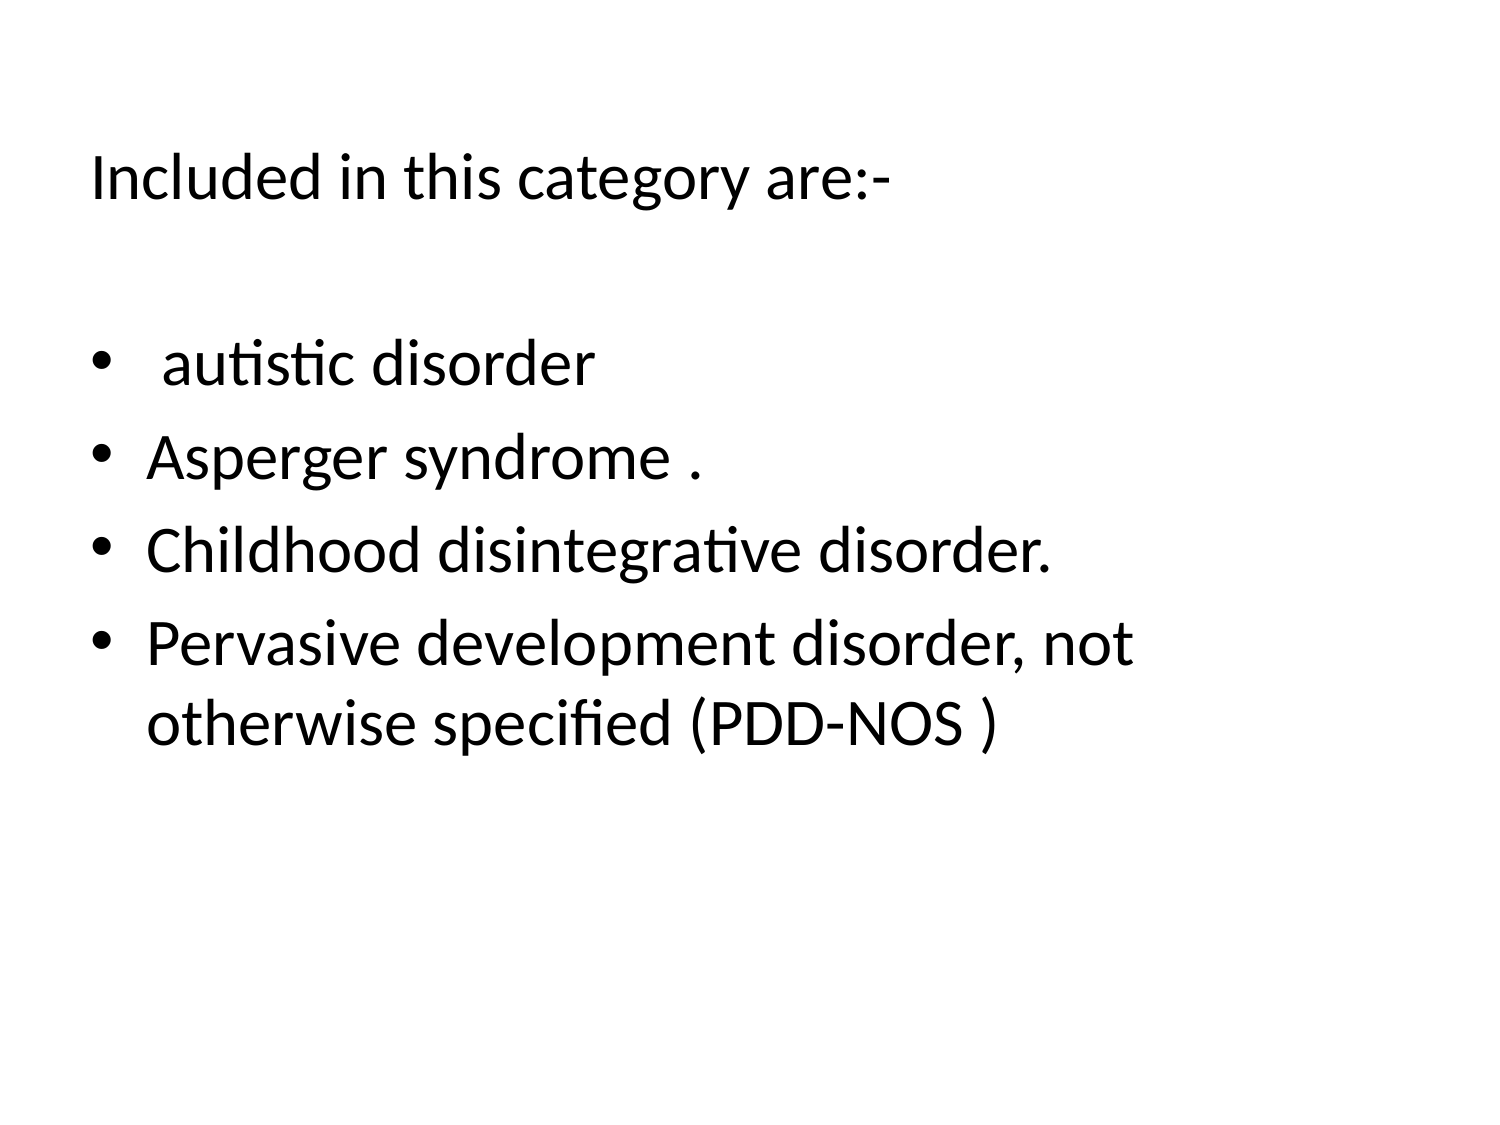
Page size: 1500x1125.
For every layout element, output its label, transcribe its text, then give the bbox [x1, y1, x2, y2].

list Included in this category are:- autistic disorder Asperger syndrome . Childhood disintegrative disorder. Pervasive development disorder, not otherwise specified (PDD-NOS ) [75, 125, 1425, 868]
